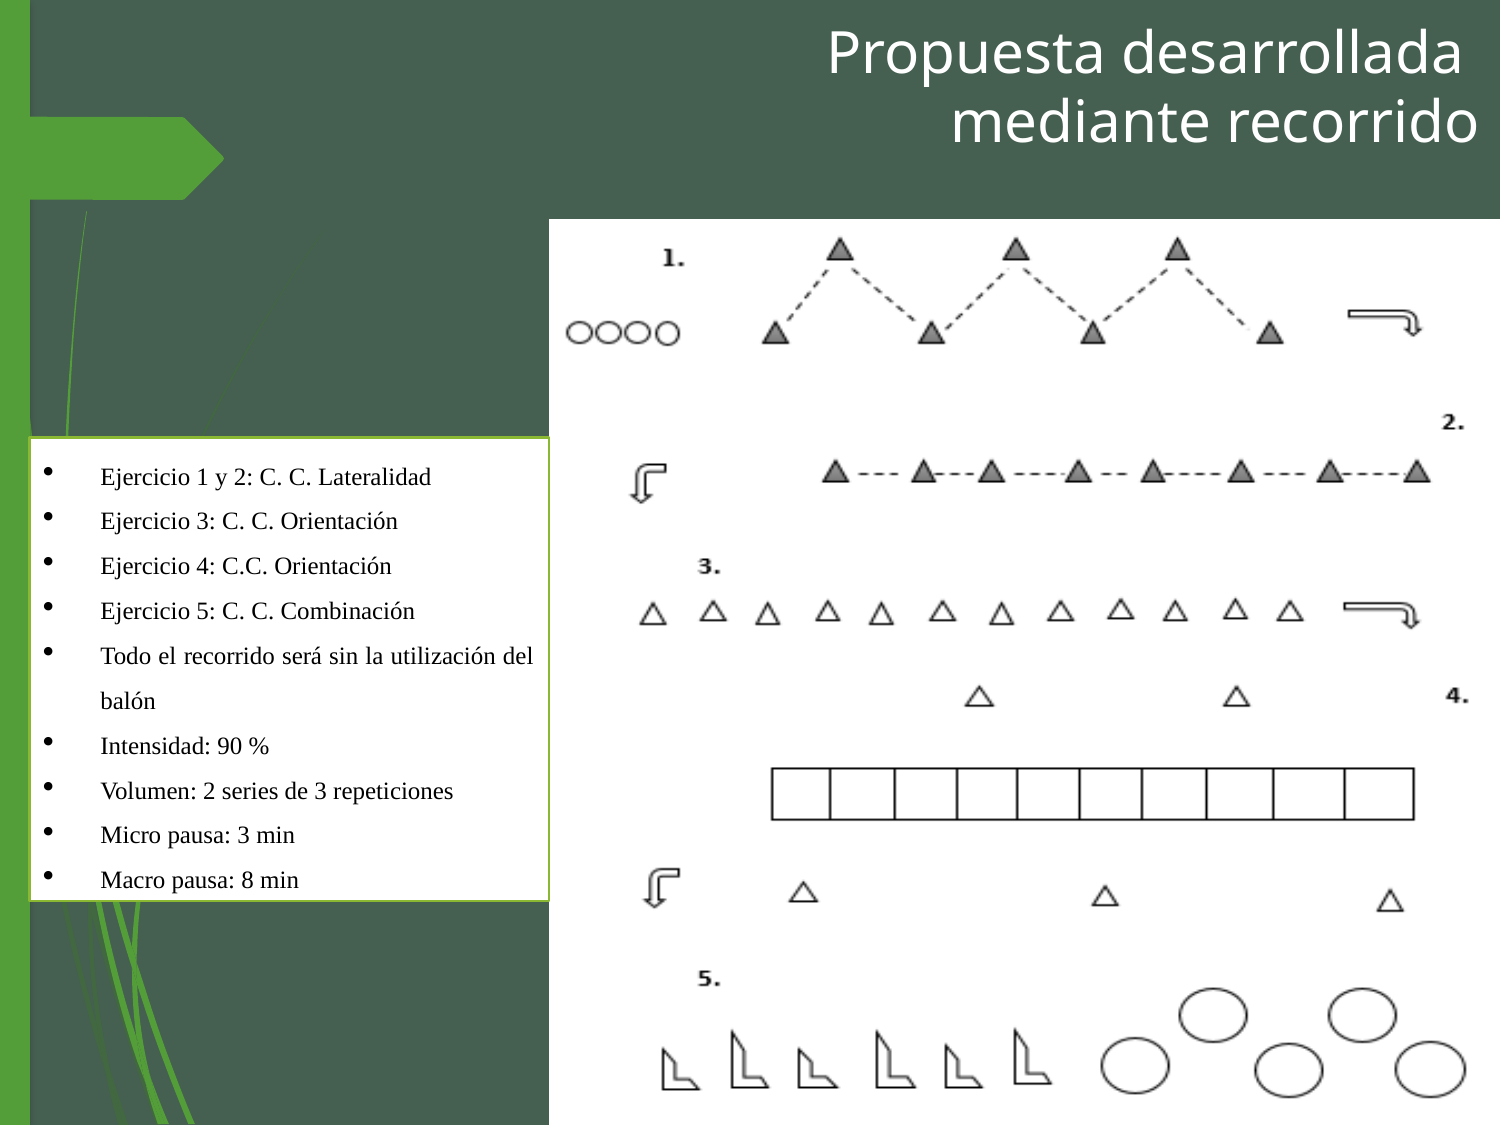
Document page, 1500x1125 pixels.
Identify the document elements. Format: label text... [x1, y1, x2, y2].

text_box Ejercicio 1 y 2: C. C. Lateralidad Ejercicio 3: C. C. Orientación Ejercicio 4: C.C. Orientación Ejercicio 5: C. C. Combinación Todo el recorrido será sin la utilización del balón Intensidad: 90 % Volumen: 2 series de 3 repeticiones Micro pausa: 3 min Macro pausa: 8 min [28, 436, 544, 902]
title Propuesta desarrollada mediante recorrido [744, 7, 1495, 218]
picture [548, 219, 1500, 1125]
